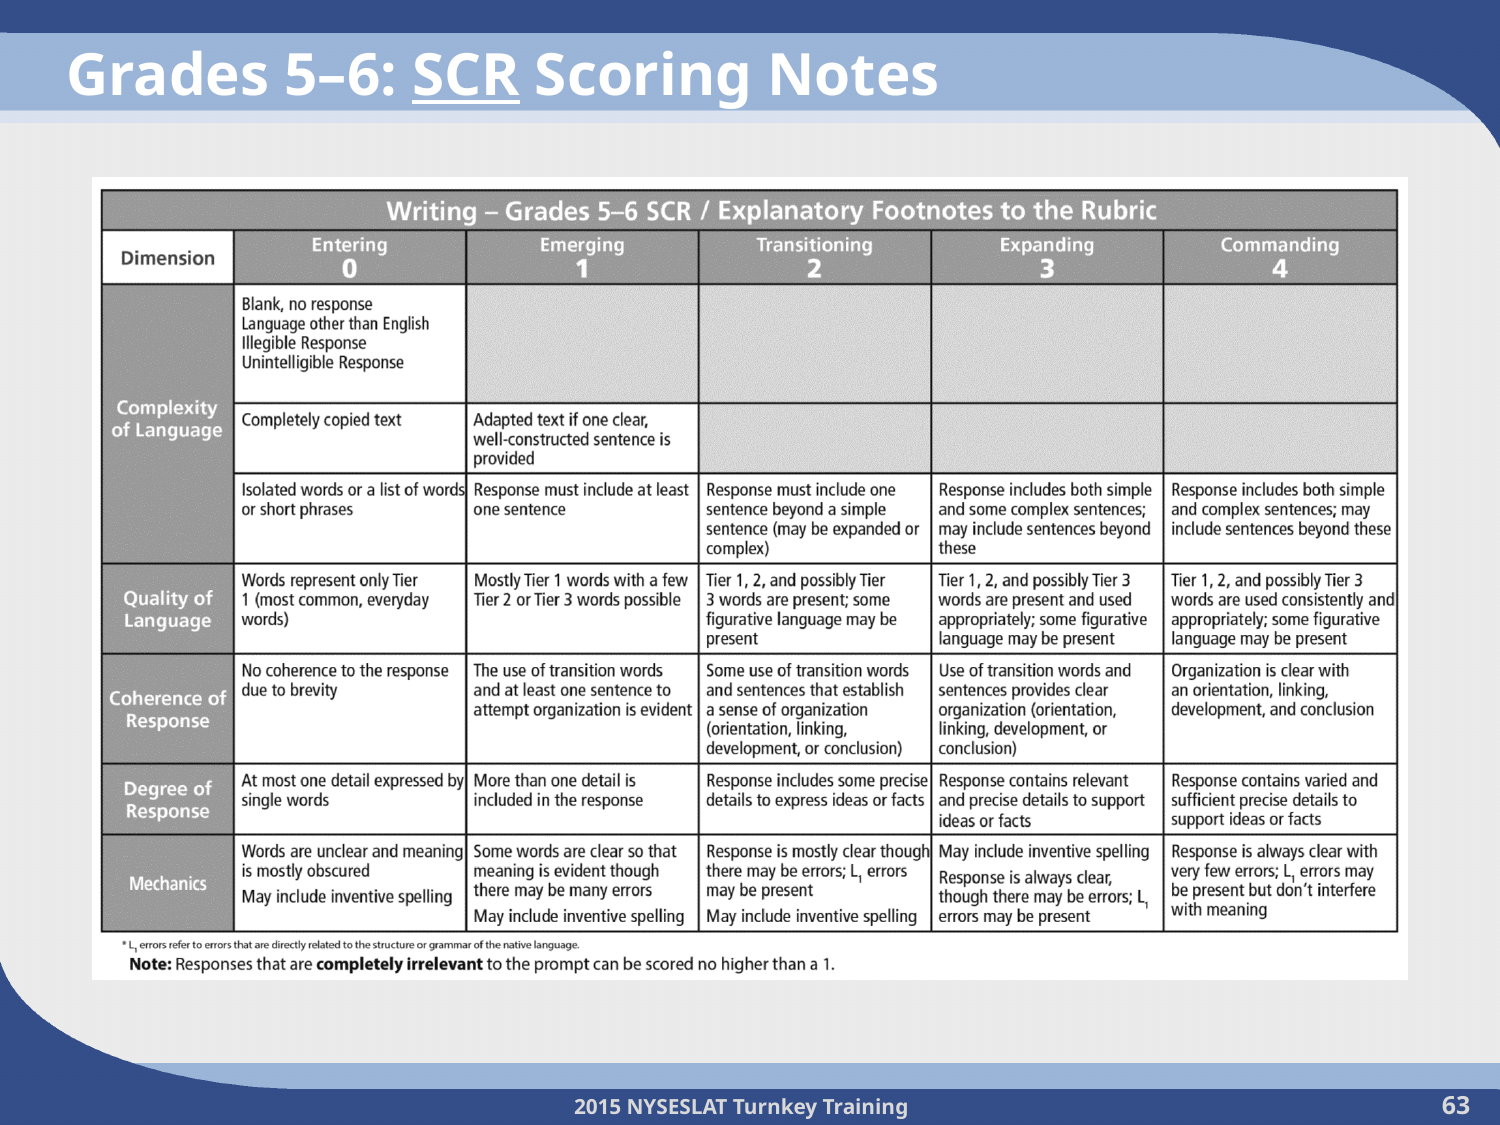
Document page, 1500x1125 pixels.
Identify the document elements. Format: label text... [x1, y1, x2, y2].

slide_number 63 [1414, 1084, 1498, 1125]
title Grades 5–6: SCR Scoring Notes [51, 40, 1402, 104]
picture [0, 0, 1500, 1125]
